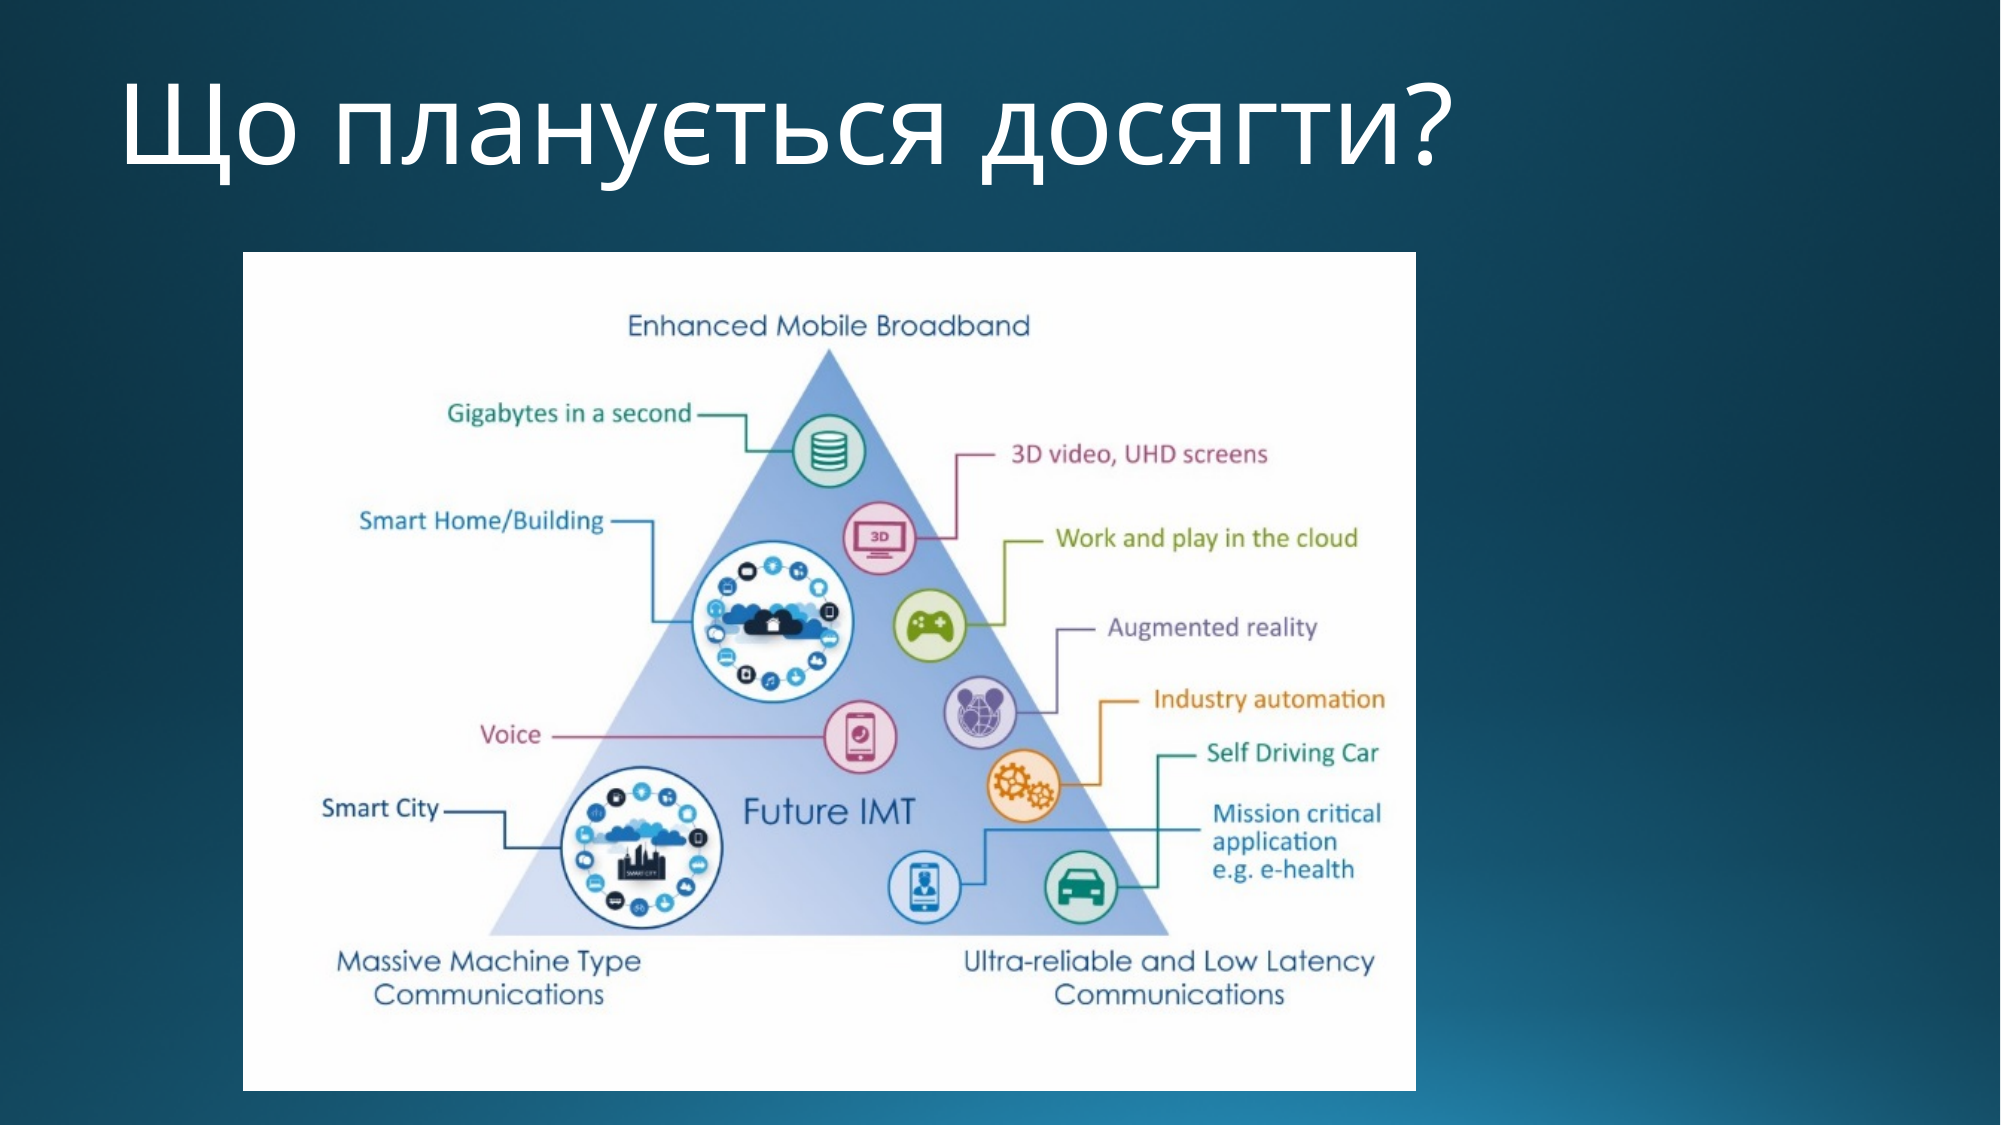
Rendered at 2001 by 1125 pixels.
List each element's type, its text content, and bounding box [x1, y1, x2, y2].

picture [0, 0, 2001, 1125]
title Що планується досягти? [101, 19, 1827, 238]
